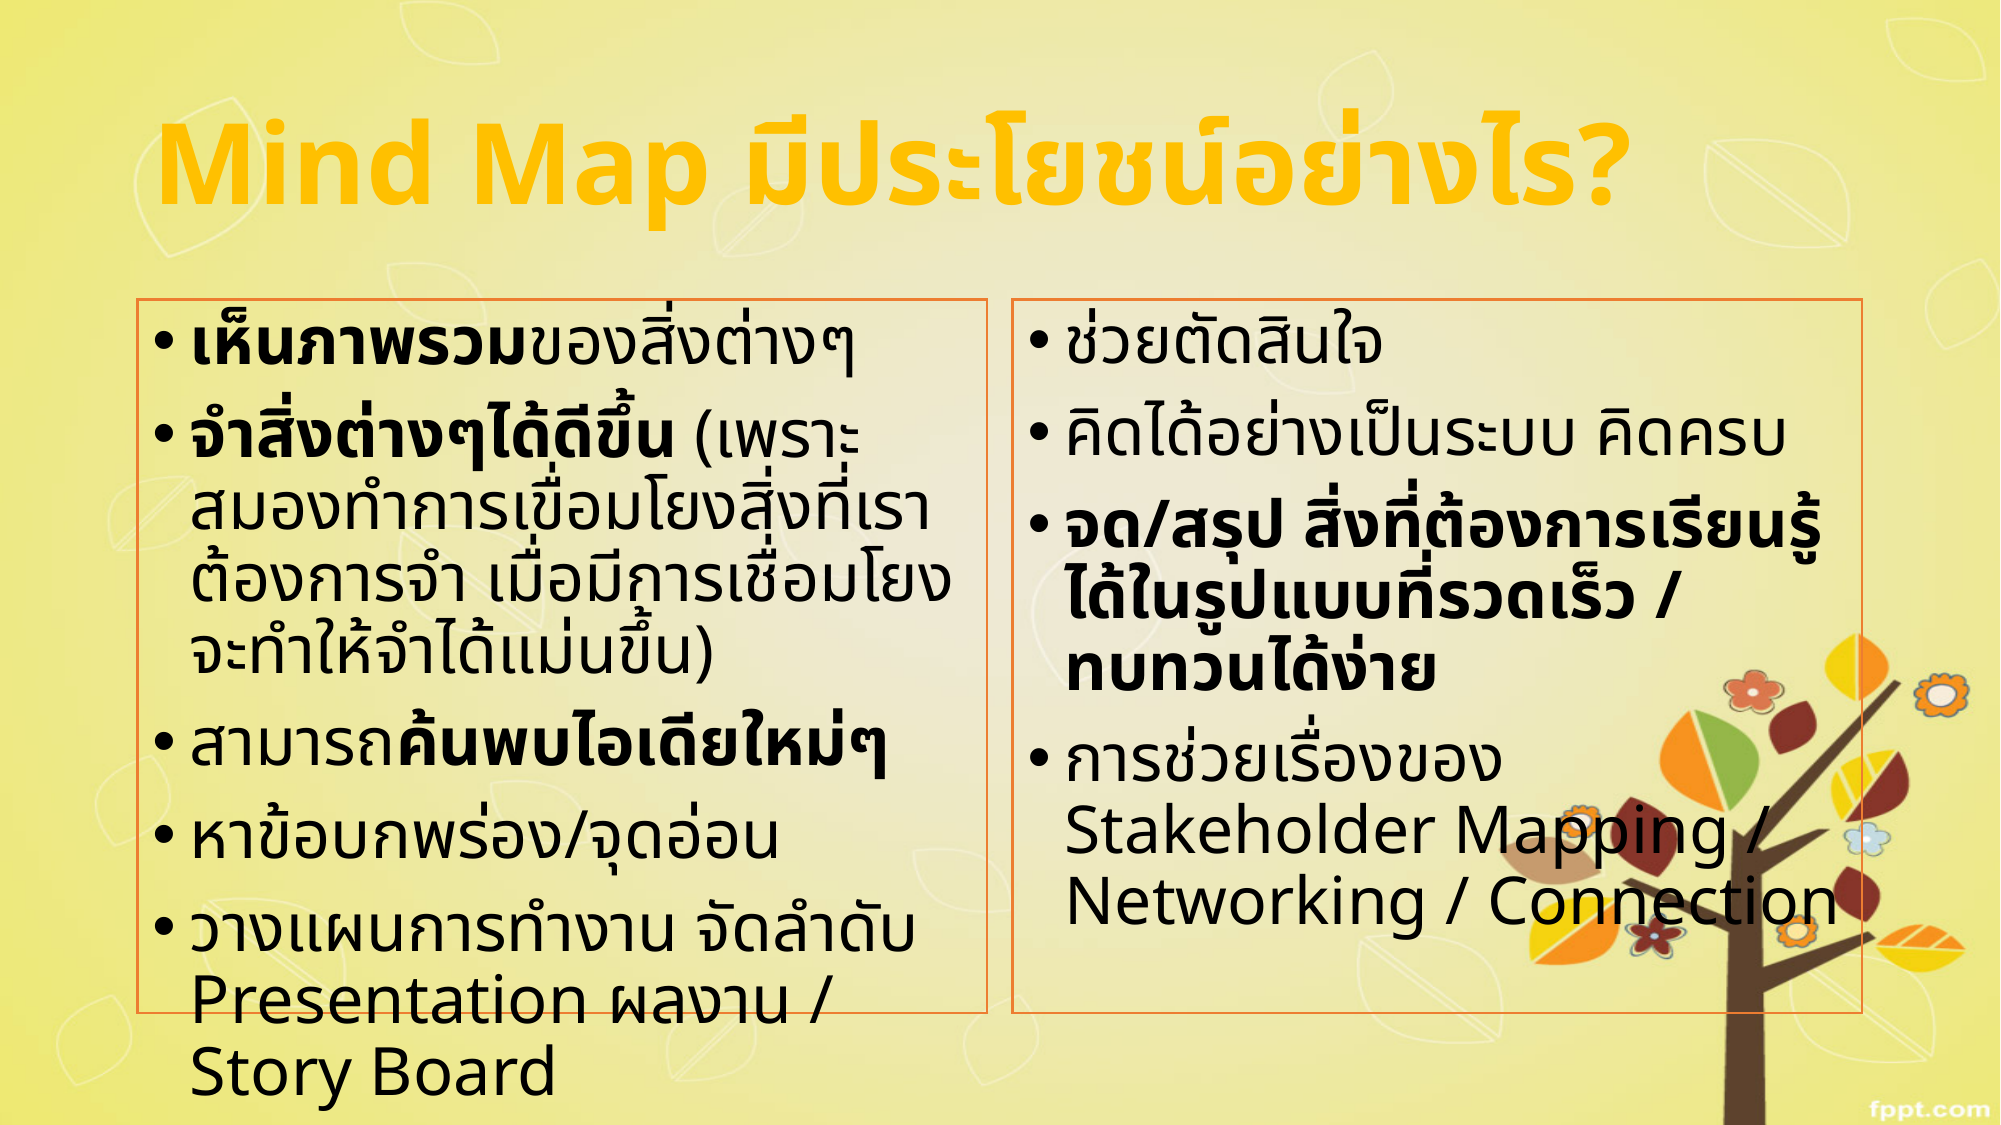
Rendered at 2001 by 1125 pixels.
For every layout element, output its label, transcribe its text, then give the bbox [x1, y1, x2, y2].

list เห็นภาพรวมของสิ่งต่างๆ จำสิ่งต่างๆได้ดีขึ้น (เพราะสมองทำการเขื่อมโยงสิ่งที่เราต้องการจำ เมื่อมีการเชื่อมโยงจะทำให้จำได้แม่นขึ้น) สามารถค้นพบไอเดียใหม่ๆ หาข้อบกพร่อง/จุดอ่อน วางแผนการทำงาน จัดลำดับ Presentation ผลงาน / Story Board [136, 298, 988, 1014]
title Mind Map มีประโยชน์อย่างไร? [137, 59, 1863, 278]
list ช่วยตัดสินใจ คิดได้อย่างเป็นระบบ คิดครบ จด/สรุป สิ่งที่ต้องการเรียนรู้ได้ในรูปแบบที่รวดเร็ว / ทบทวนได้ง่าย การช่วยเรื่องของ Stakeholder Mapping / Networking / Connection [1011, 298, 1863, 1014]
picture [0, 0, 2001, 1125]
